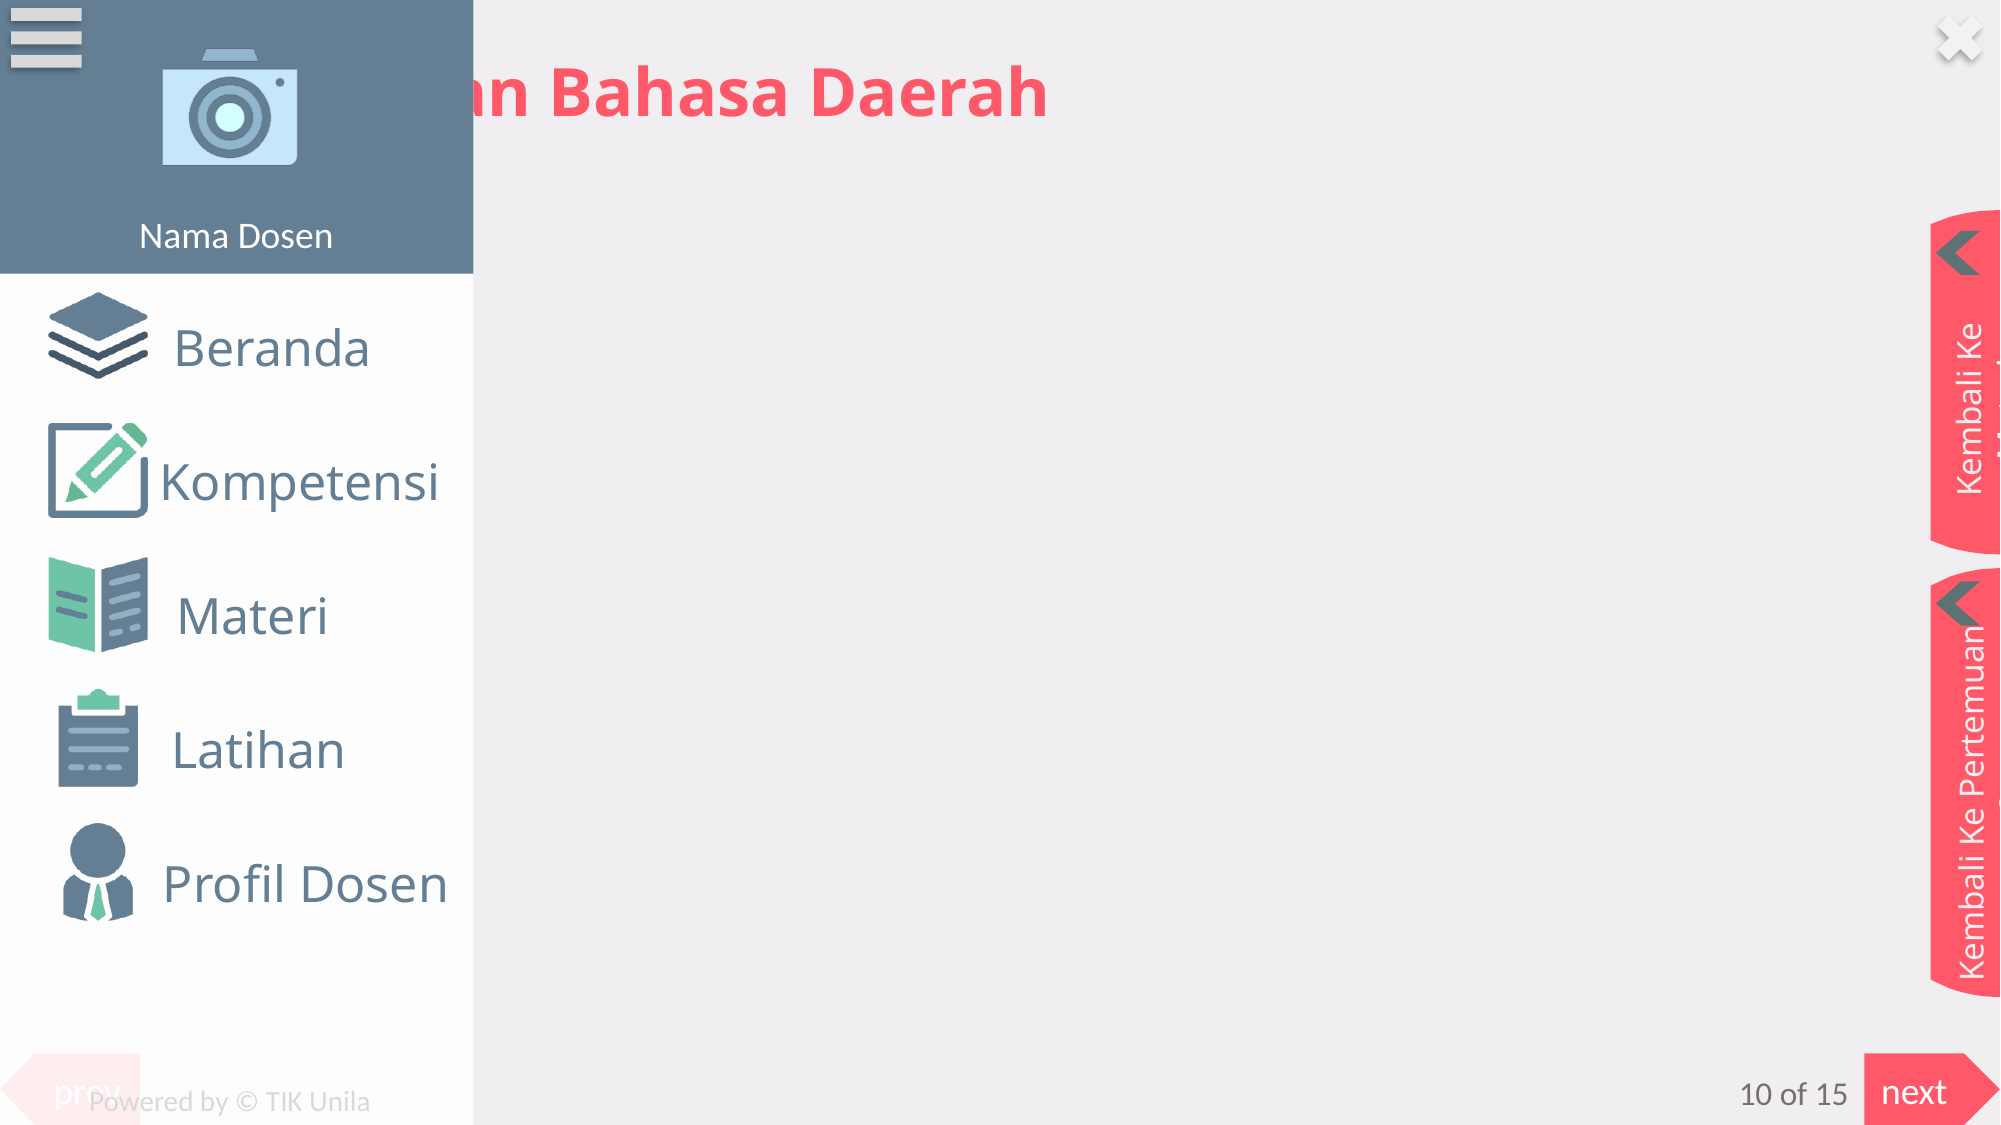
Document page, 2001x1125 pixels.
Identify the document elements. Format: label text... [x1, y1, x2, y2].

text_box 10 of 15 [1723, 1064, 1864, 1120]
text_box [1930, 209, 2000, 555]
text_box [474, 35, 1441, 145]
text_box [1936, 13, 1985, 62]
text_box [1930, 567, 2000, 998]
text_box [0, 0, 474, 1125]
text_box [11, 7, 82, 68]
